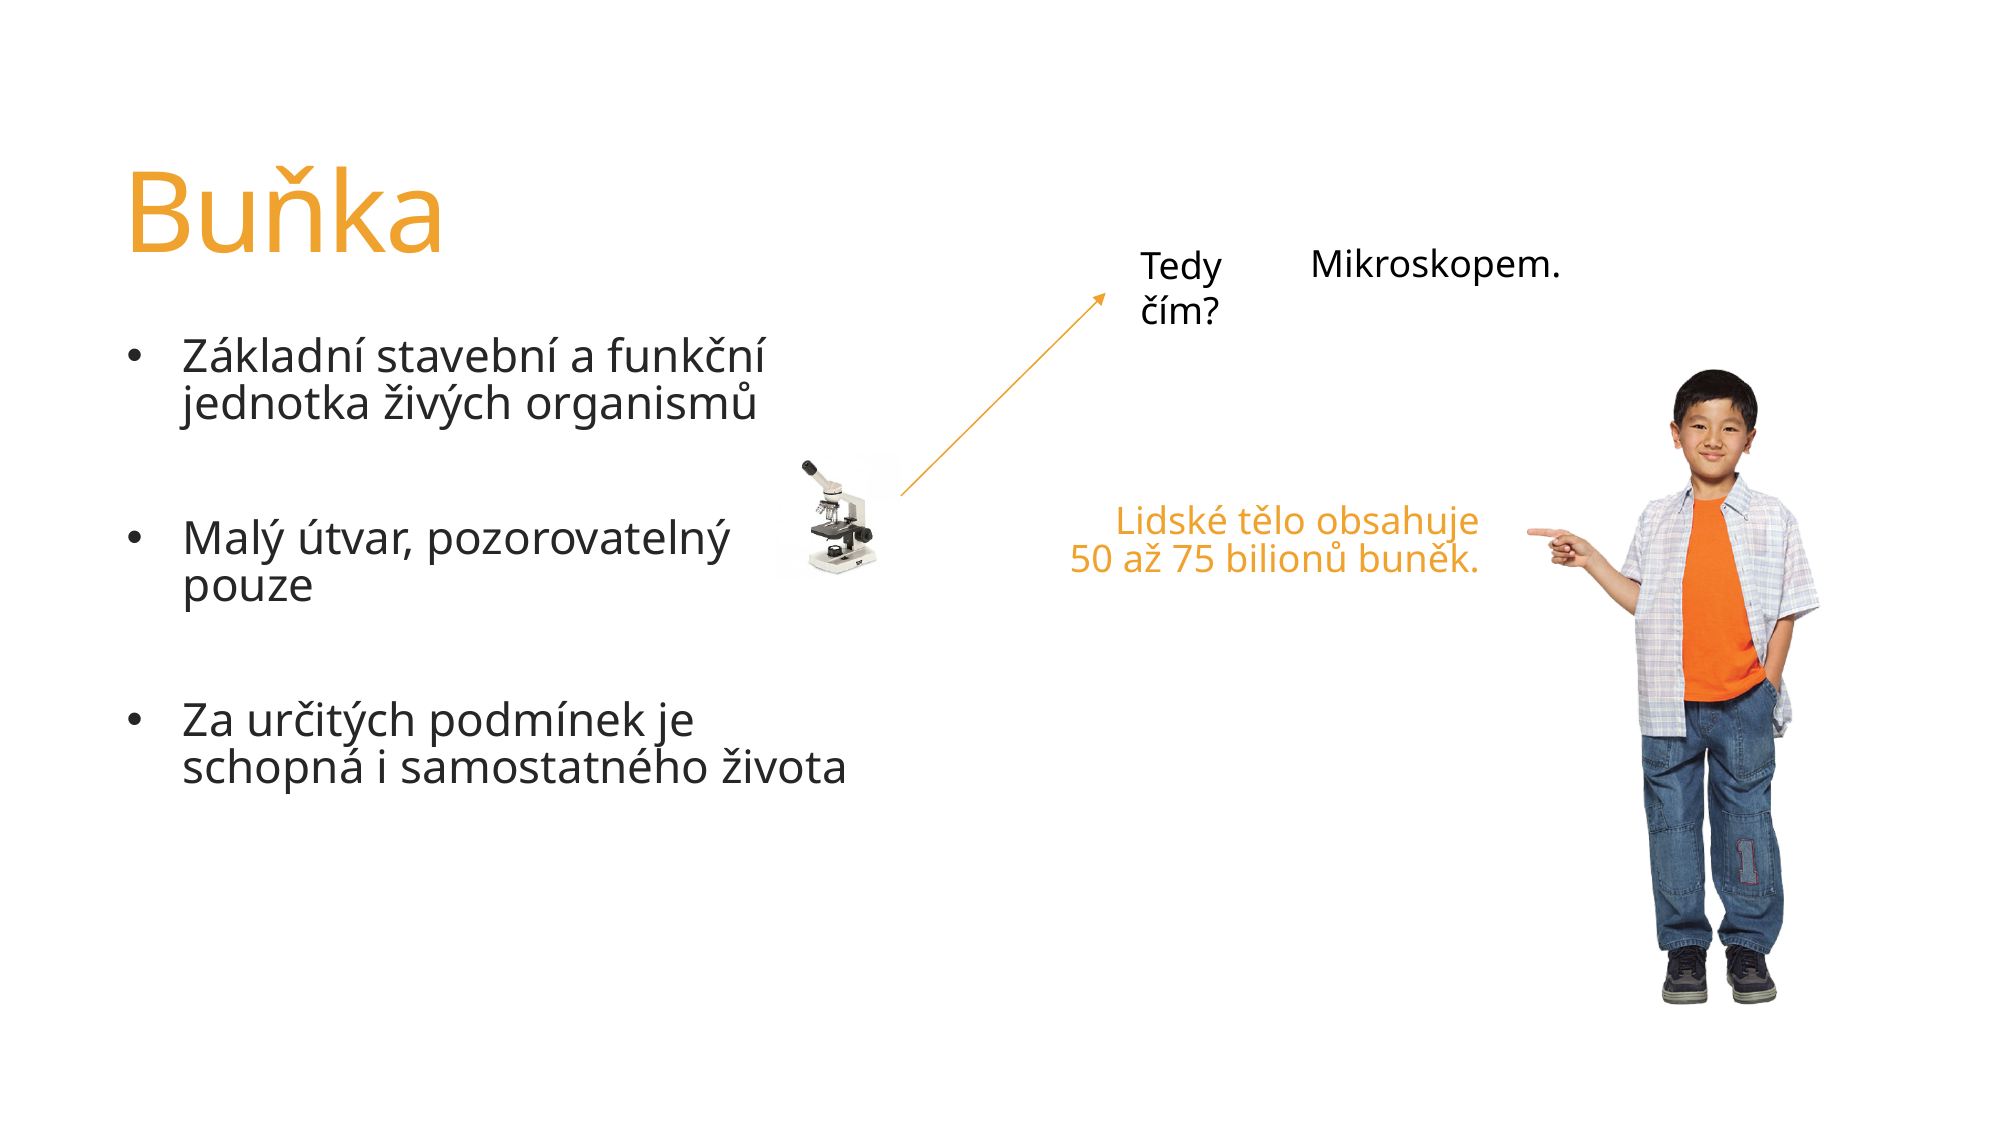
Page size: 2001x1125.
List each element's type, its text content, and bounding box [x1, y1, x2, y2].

text_box Mikroskopem. [1295, 232, 1586, 292]
picture [1516, 292, 1847, 1025]
list Základní stavební a funkční jednotka živých organismů Malý útvar, pozorovatelný pouze Za určitých podmínek je schopná i samostatného života [111, 327, 876, 946]
text_box Tedy čím? [1125, 234, 1319, 339]
list Lidské tělo obsahuje 50 až 75 bilionů buněk. [1039, 495, 1496, 601]
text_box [900, 292, 1106, 497]
picture [776, 454, 902, 579]
title Buňka [107, 81, 1875, 354]
